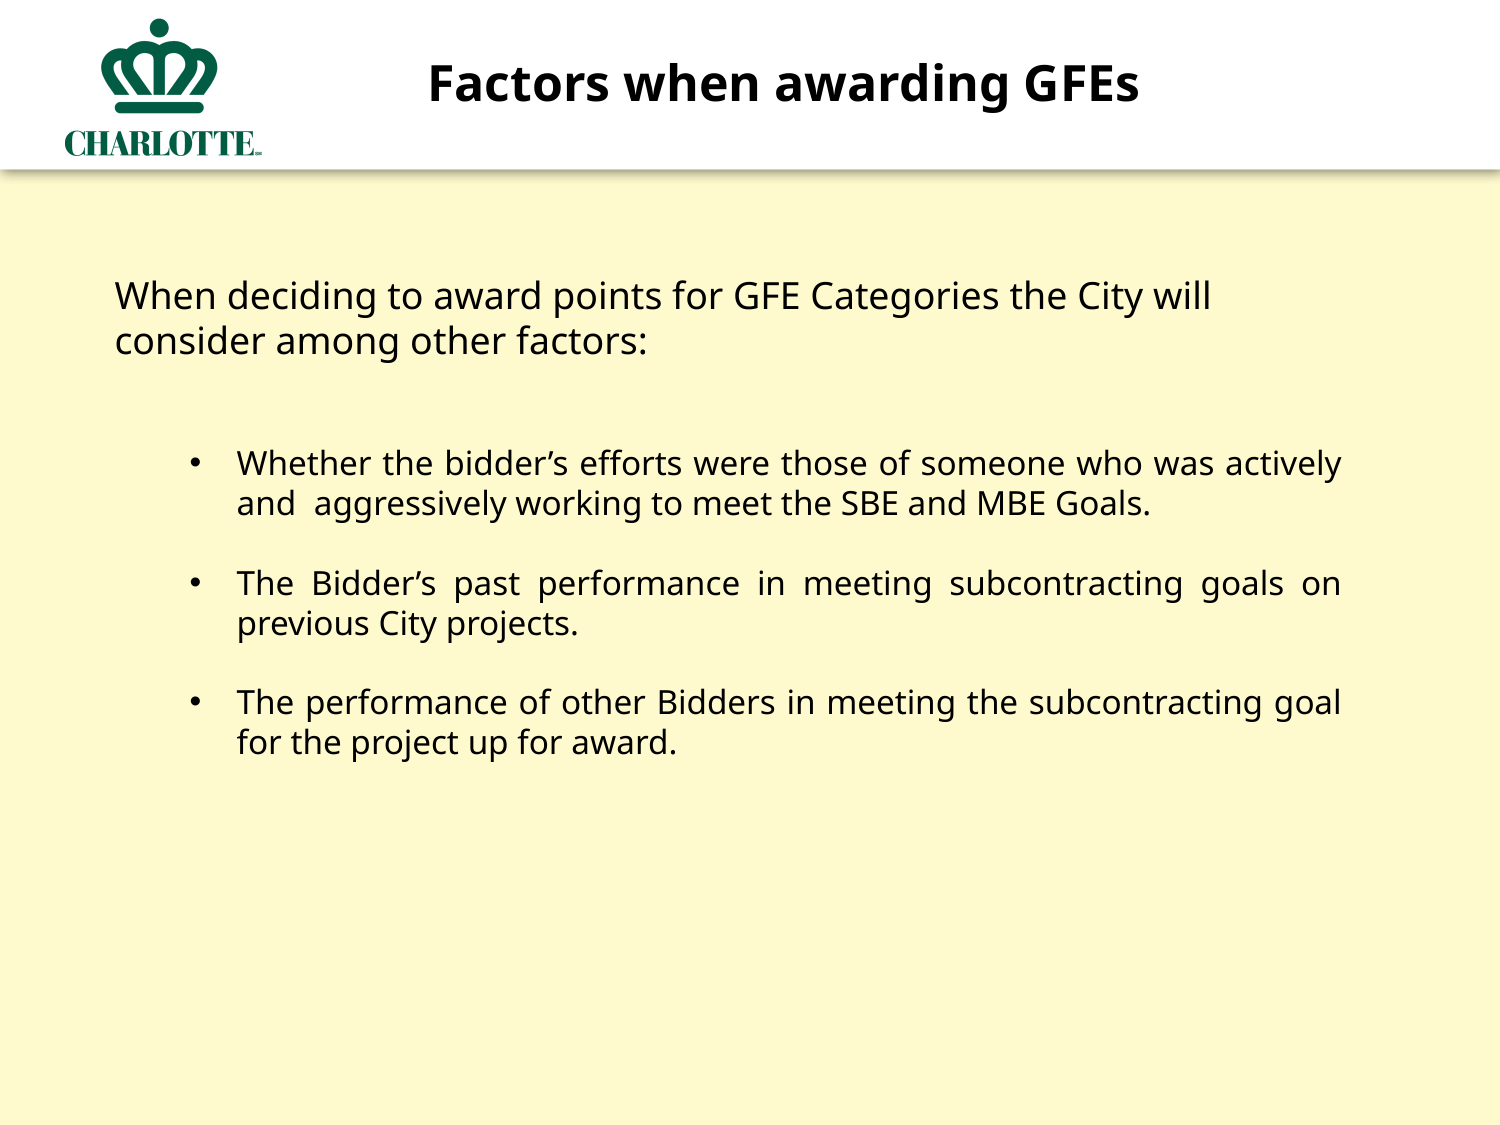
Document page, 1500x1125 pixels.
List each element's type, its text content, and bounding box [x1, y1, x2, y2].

picture [0, 0, 1500, 1125]
text_box When deciding to award points for GFE Categories the City will consider among other factors: Whether the bidder’s efforts were those of someone who was actively and aggressively working to meet the SBE and MBE Goals. The Bidder’s past performance in meeting subcontracting goals on previous City projects. The performance of other Bidders in meeting the subcontracting goal for the project up for award. [99, 224, 1359, 862]
text_box Factors when awarding GFEs [303, 43, 1265, 182]
